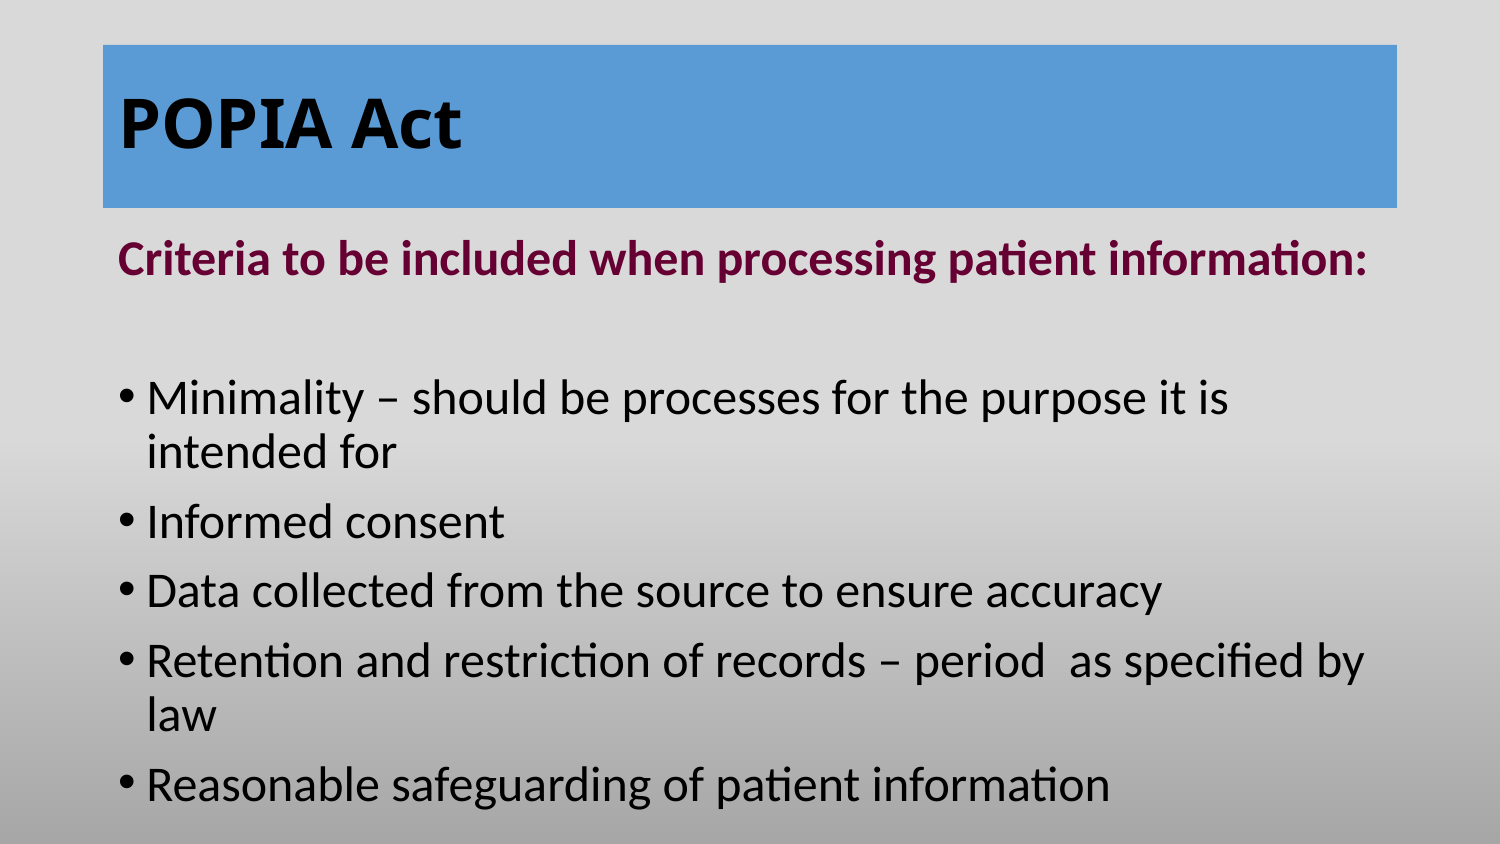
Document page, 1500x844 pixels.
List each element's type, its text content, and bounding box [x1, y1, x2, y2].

title POPIA Act [103, 44, 1397, 208]
list Criteria to be included when processing patient information: Minimality – should be processes for the purpose it is intended for Informed consent Data collected from the source to ensure accuracy Retention and restriction of records – period as specified by law Reasonable safeguarding of patient information [103, 224, 1397, 760]
